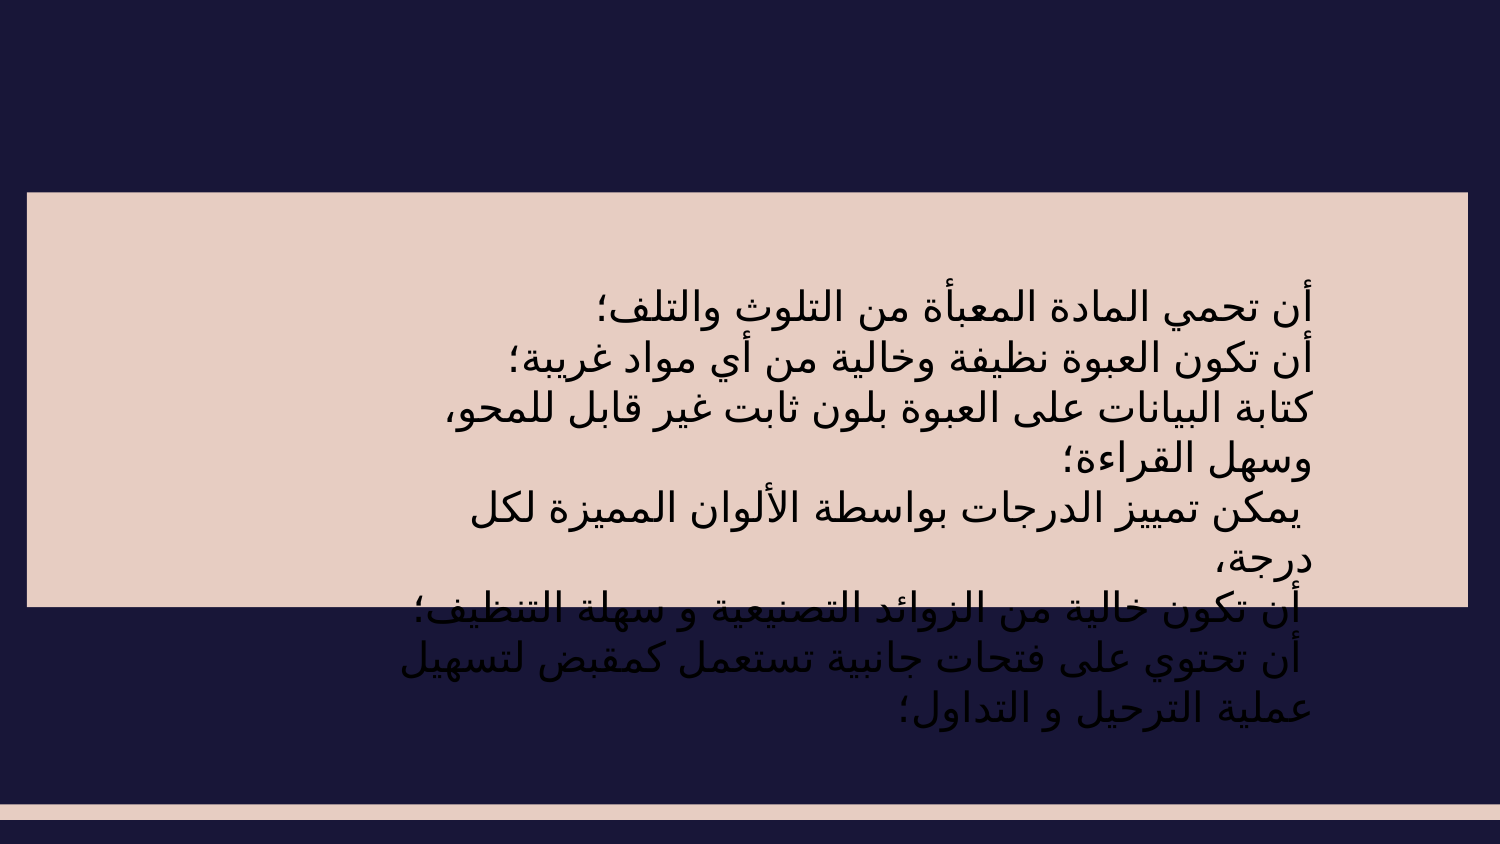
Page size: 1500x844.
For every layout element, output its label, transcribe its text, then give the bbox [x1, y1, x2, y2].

text_box [26, 192, 1468, 608]
text_box أن تحمي المادة المعبأة من التلوث والتلف؛ أن تكون العبوة نظيفة وخالية من أي مواد غريبة؛ كتابة البيانات على العبوة بلون ثابت غير قابل للمحو، وسهل القراءة؛ يمكن تمييز الدرجات بواسطة الألوان المميزة لكل درجة، أن تكون خالية من الزوائد التصنيعية و سهلة التنظيف؛ أن تحتوي على فتحات جانبية تستعمل كمقبض لتسهيل عملية الترحيل و التداول؛ [375, 272, 1329, 788]
